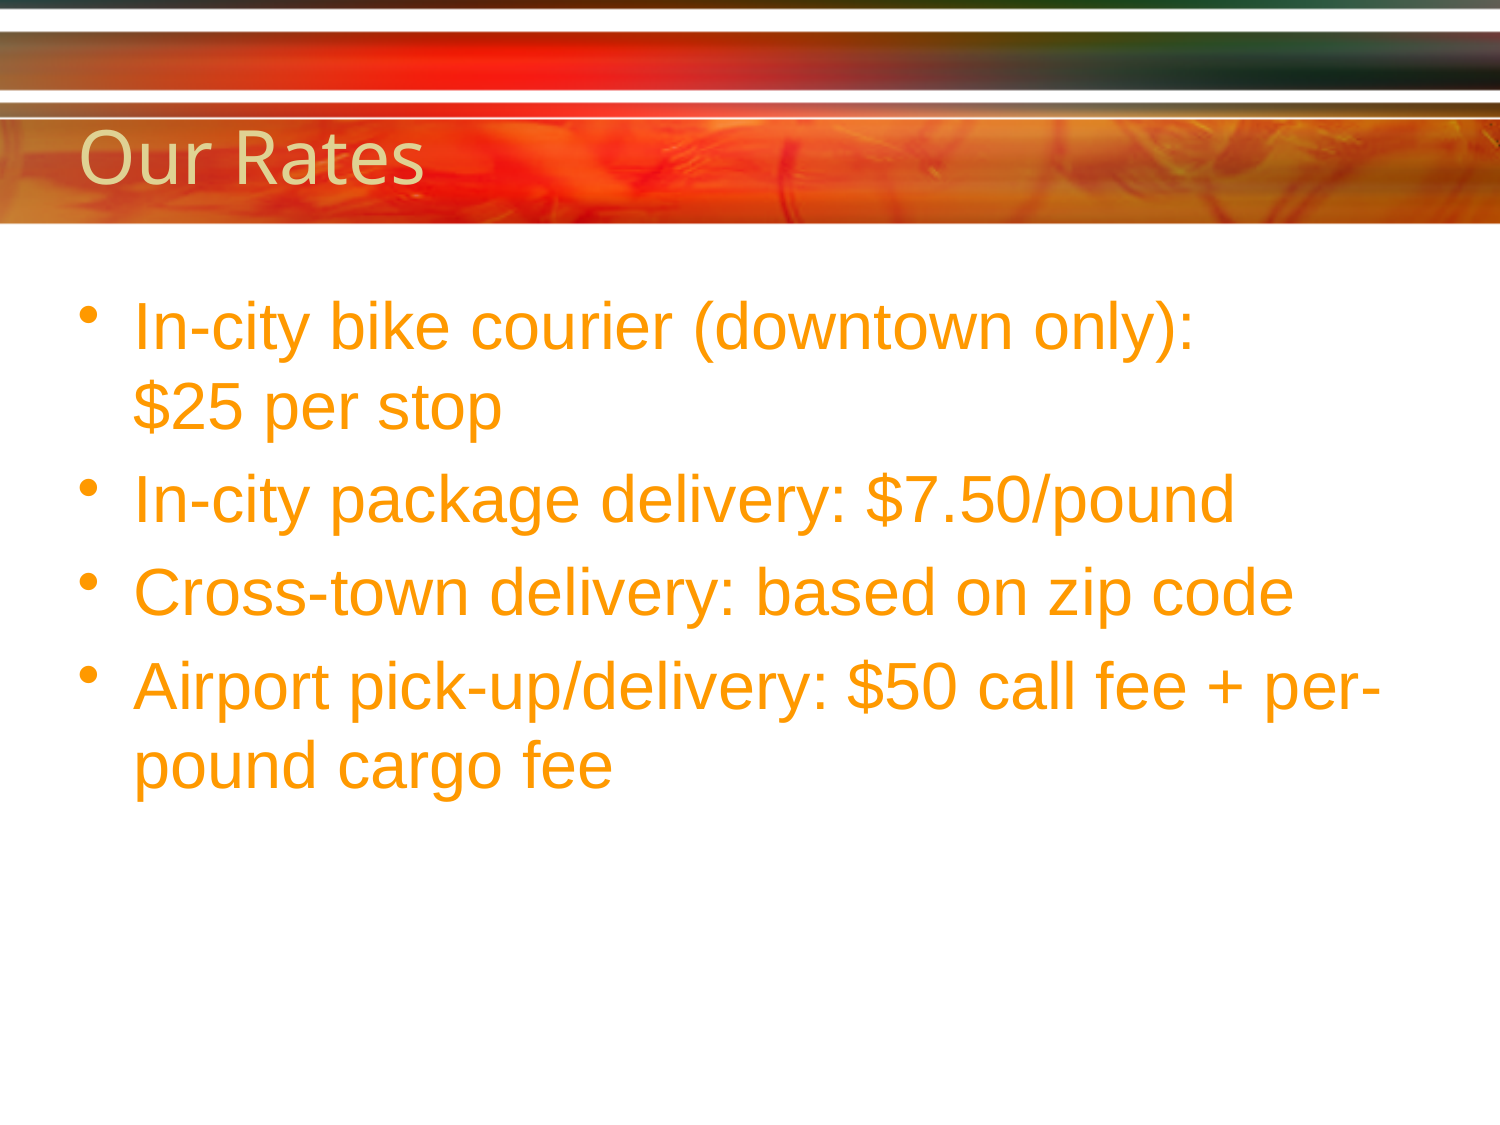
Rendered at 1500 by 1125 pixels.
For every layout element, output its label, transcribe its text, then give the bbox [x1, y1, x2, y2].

picture [0, 0, 1500, 1125]
list In-city bike courier (downtown only): $25 per stop In-city package delivery: $7.50/pound Cross-town delivery: based on zip code Airport pick-up/delivery: $50 call fee + per-pound cargo fee [62, 274, 1438, 1013]
title Our Rates [62, 112, 1438, 213]
